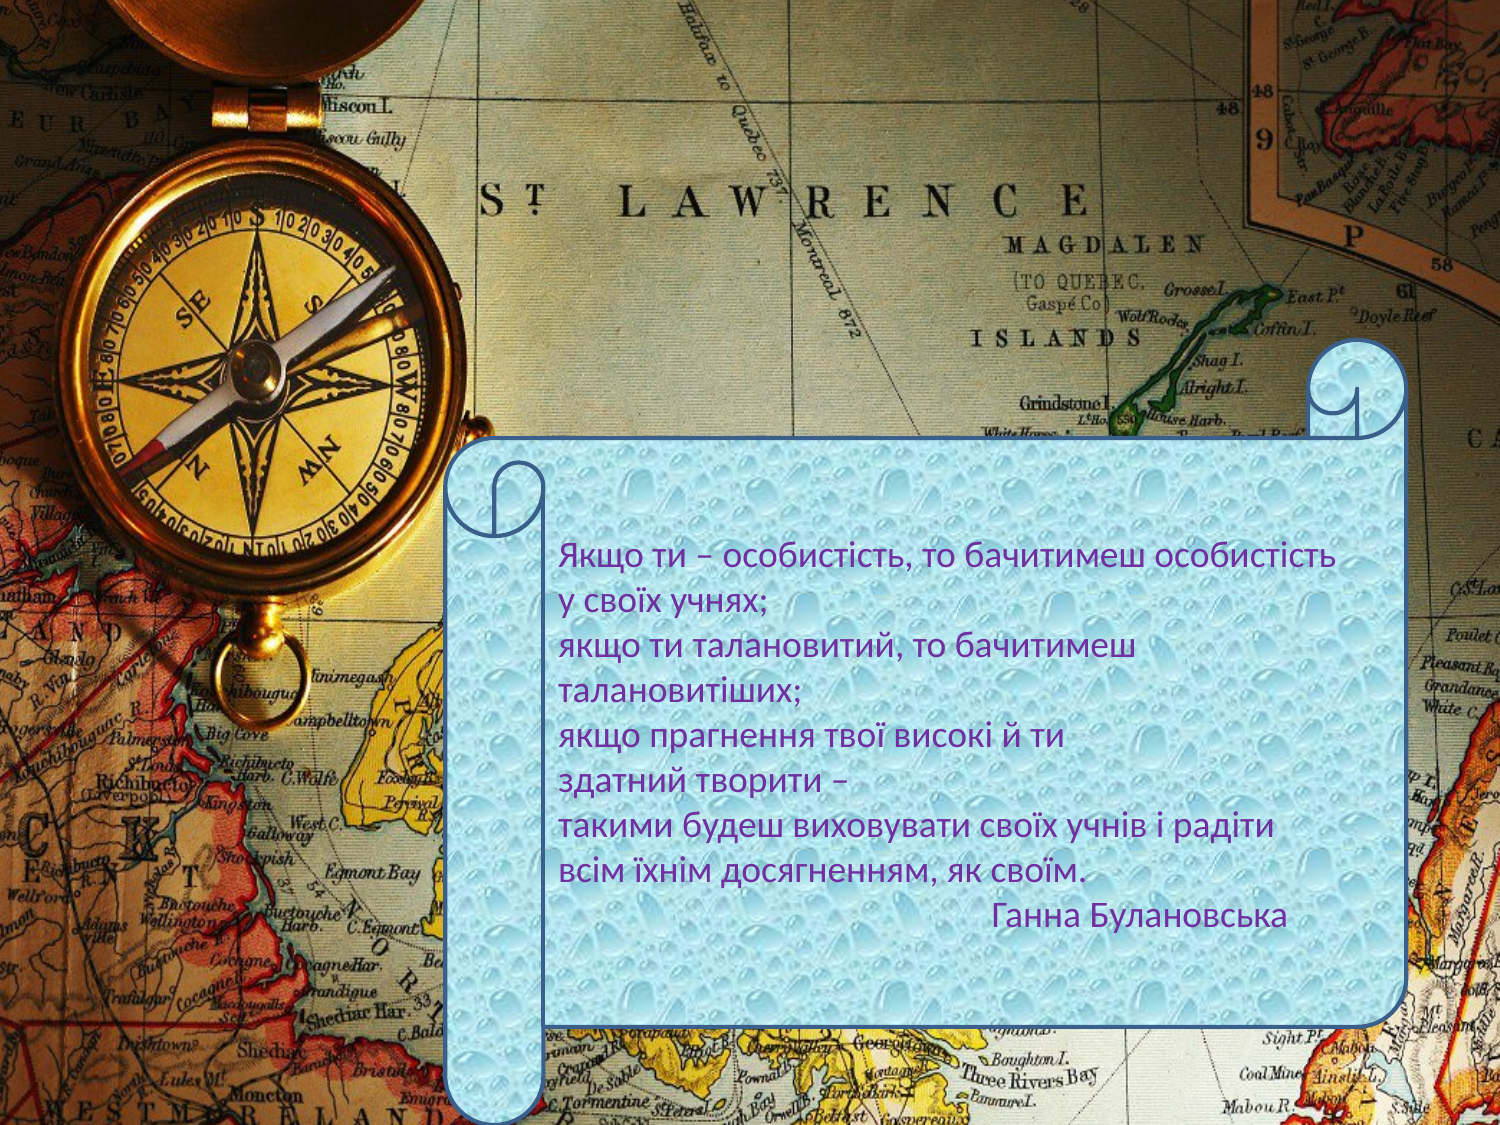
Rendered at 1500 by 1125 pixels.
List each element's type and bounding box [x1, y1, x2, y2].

list [0, 0, 1500, 1125]
